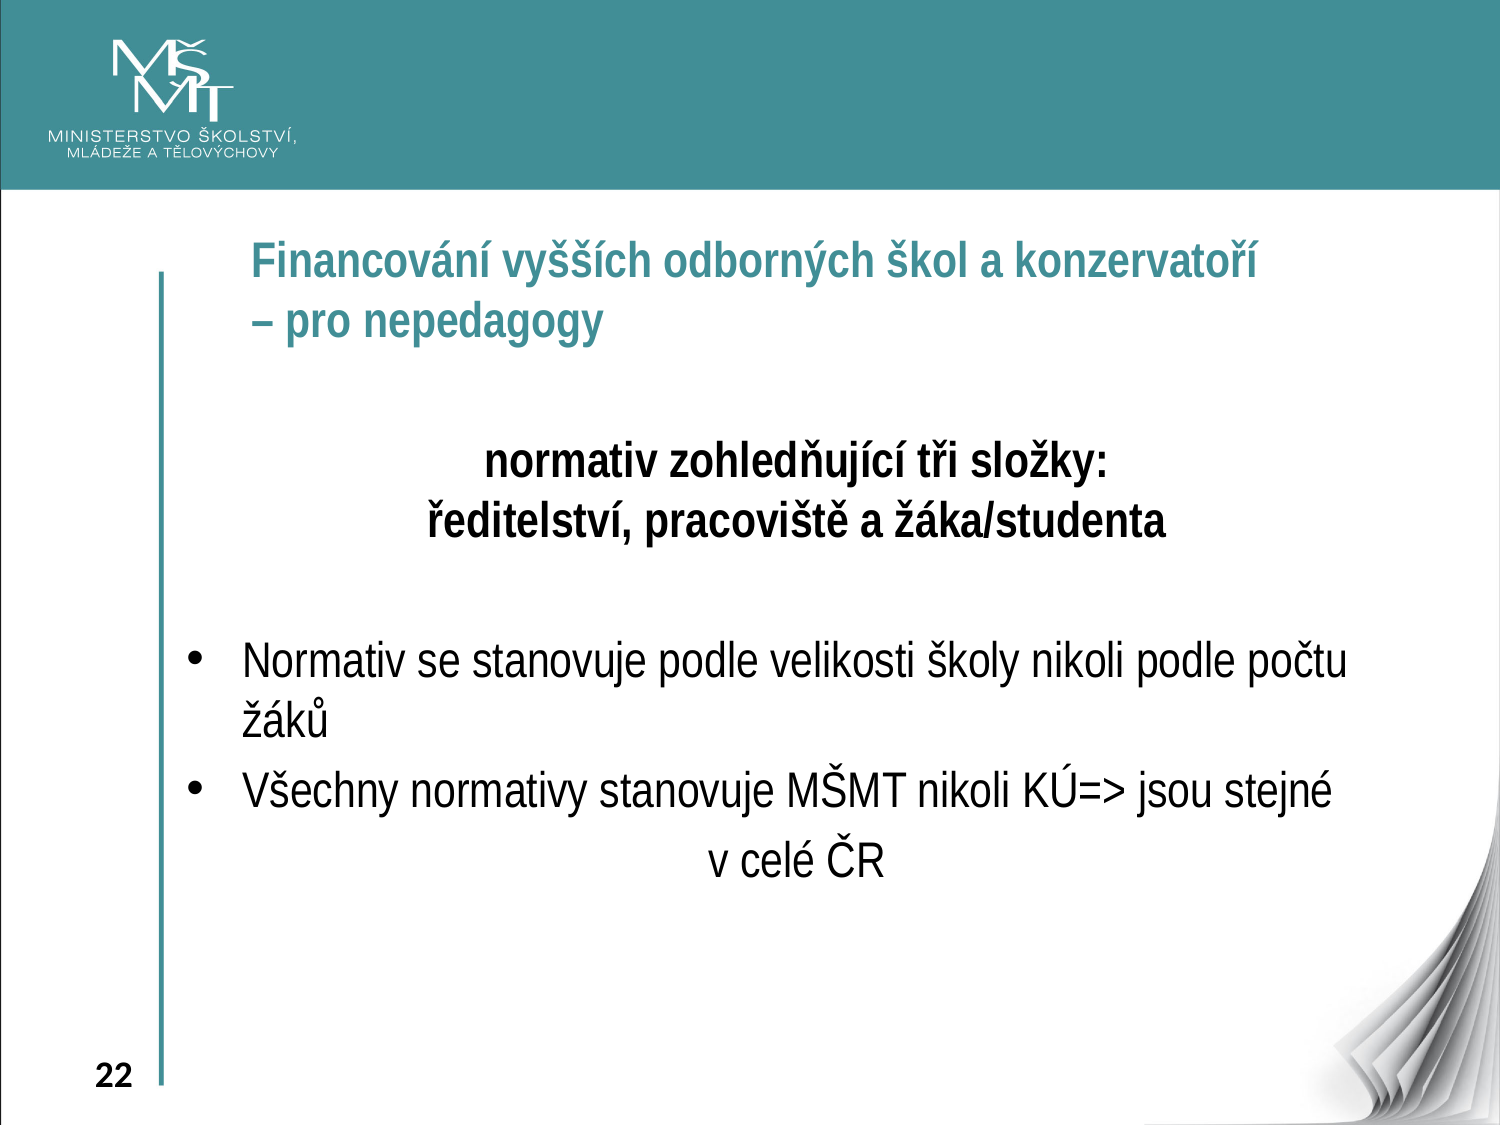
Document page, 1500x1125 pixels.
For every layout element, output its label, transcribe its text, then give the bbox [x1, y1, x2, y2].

list Financování vyšších odborných škol a konzervatoří – pro nepedagogy normativ zohledňující tři složky: ředitelství, pracoviště a žáka/studenta Normativ se stanovuje podle velikosti školy nikoli podle počtu žáků Všechny normativy stanovuje MŠMT nikoli KÚ=> jsou stejné v celé ČR [171, 219, 1424, 1059]
picture [0, 0, 1500, 1125]
